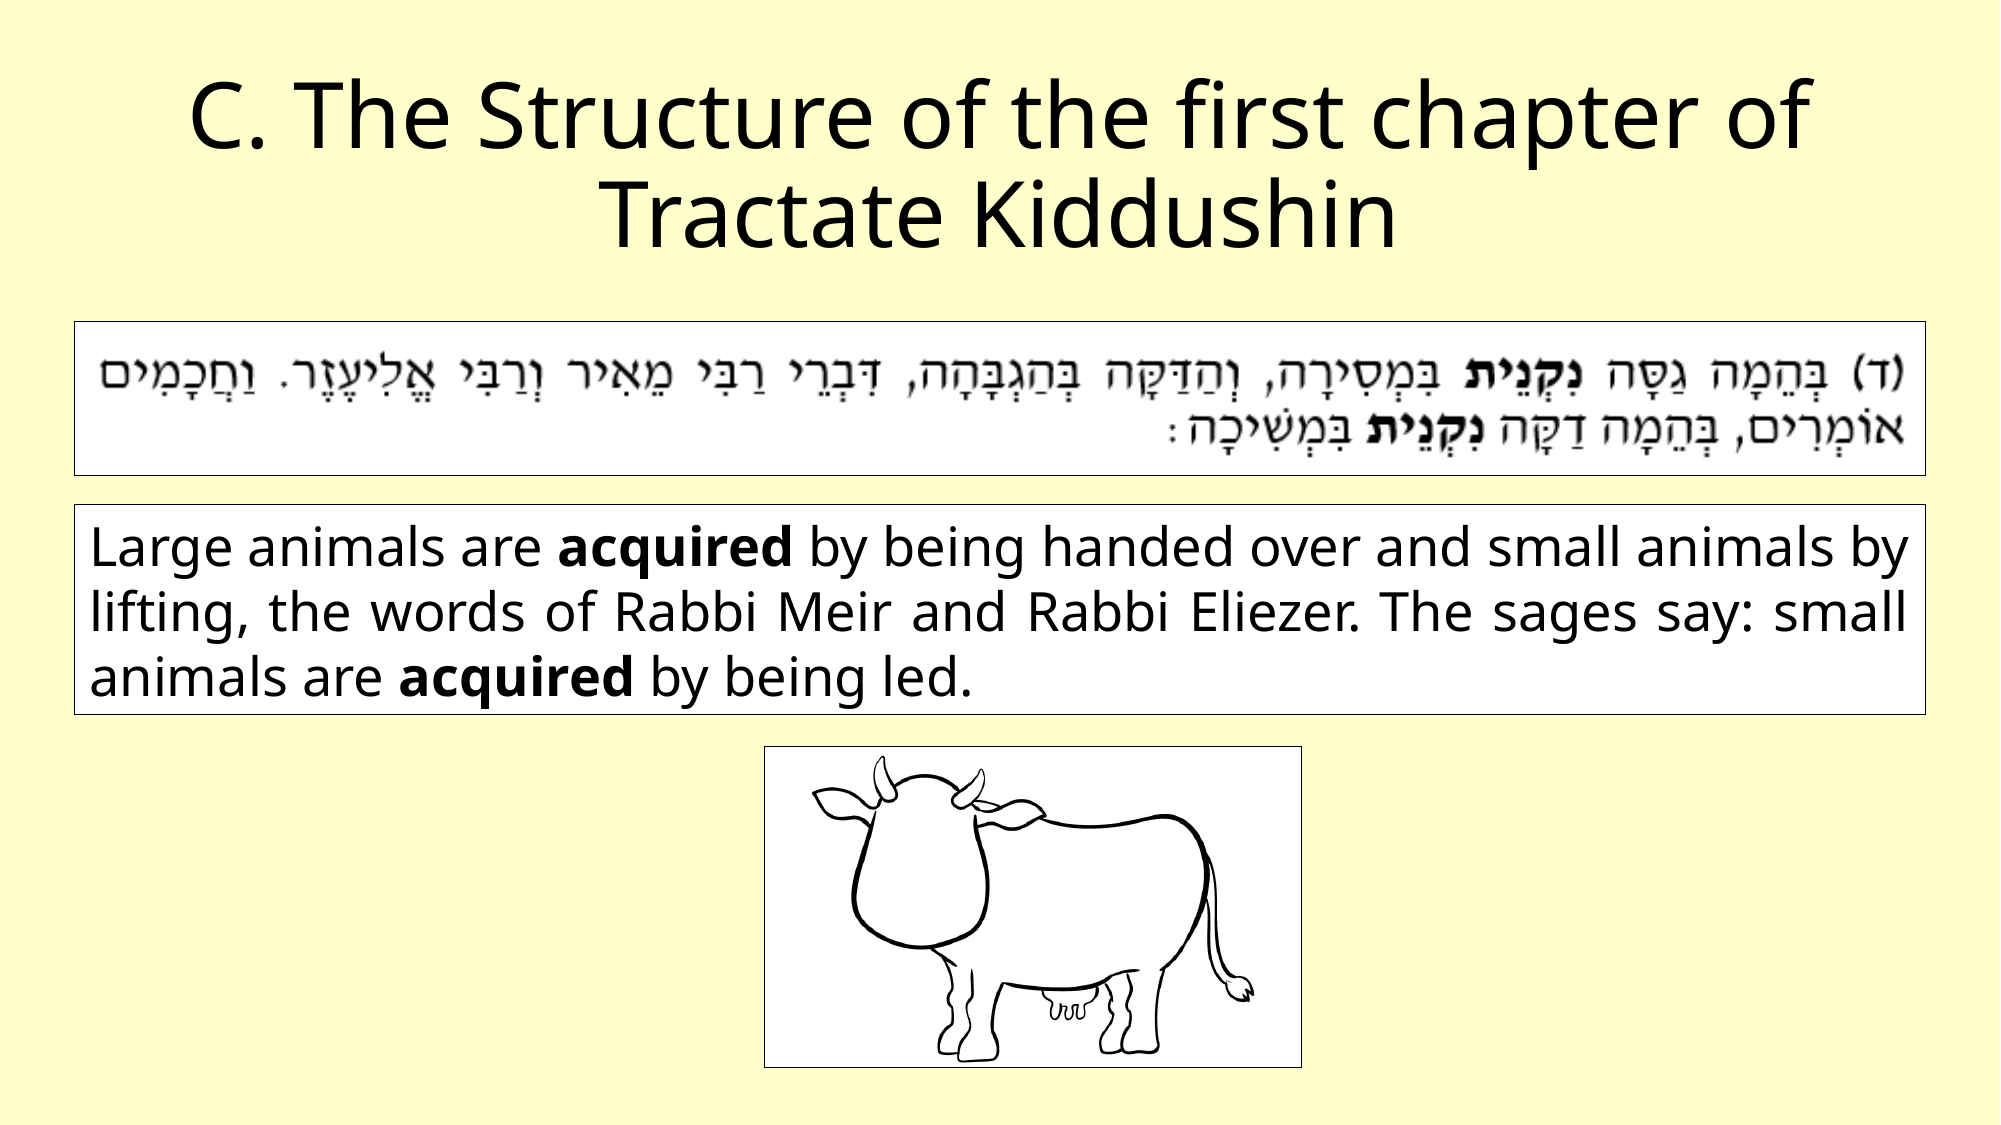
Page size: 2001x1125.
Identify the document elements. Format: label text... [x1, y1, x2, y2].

text_box Large animals are acquired by being handed over and small animals by lifting, the words of Rabbi Meir and Rabbi Eliezer. The sages say: small animals are acquired by being led. [74, 504, 1926, 715]
picture [763, 745, 1303, 1068]
title C. The Structure of the first chapter of Tractate Kiddushin [137, 59, 1863, 278]
picture [73, 320, 1926, 477]
